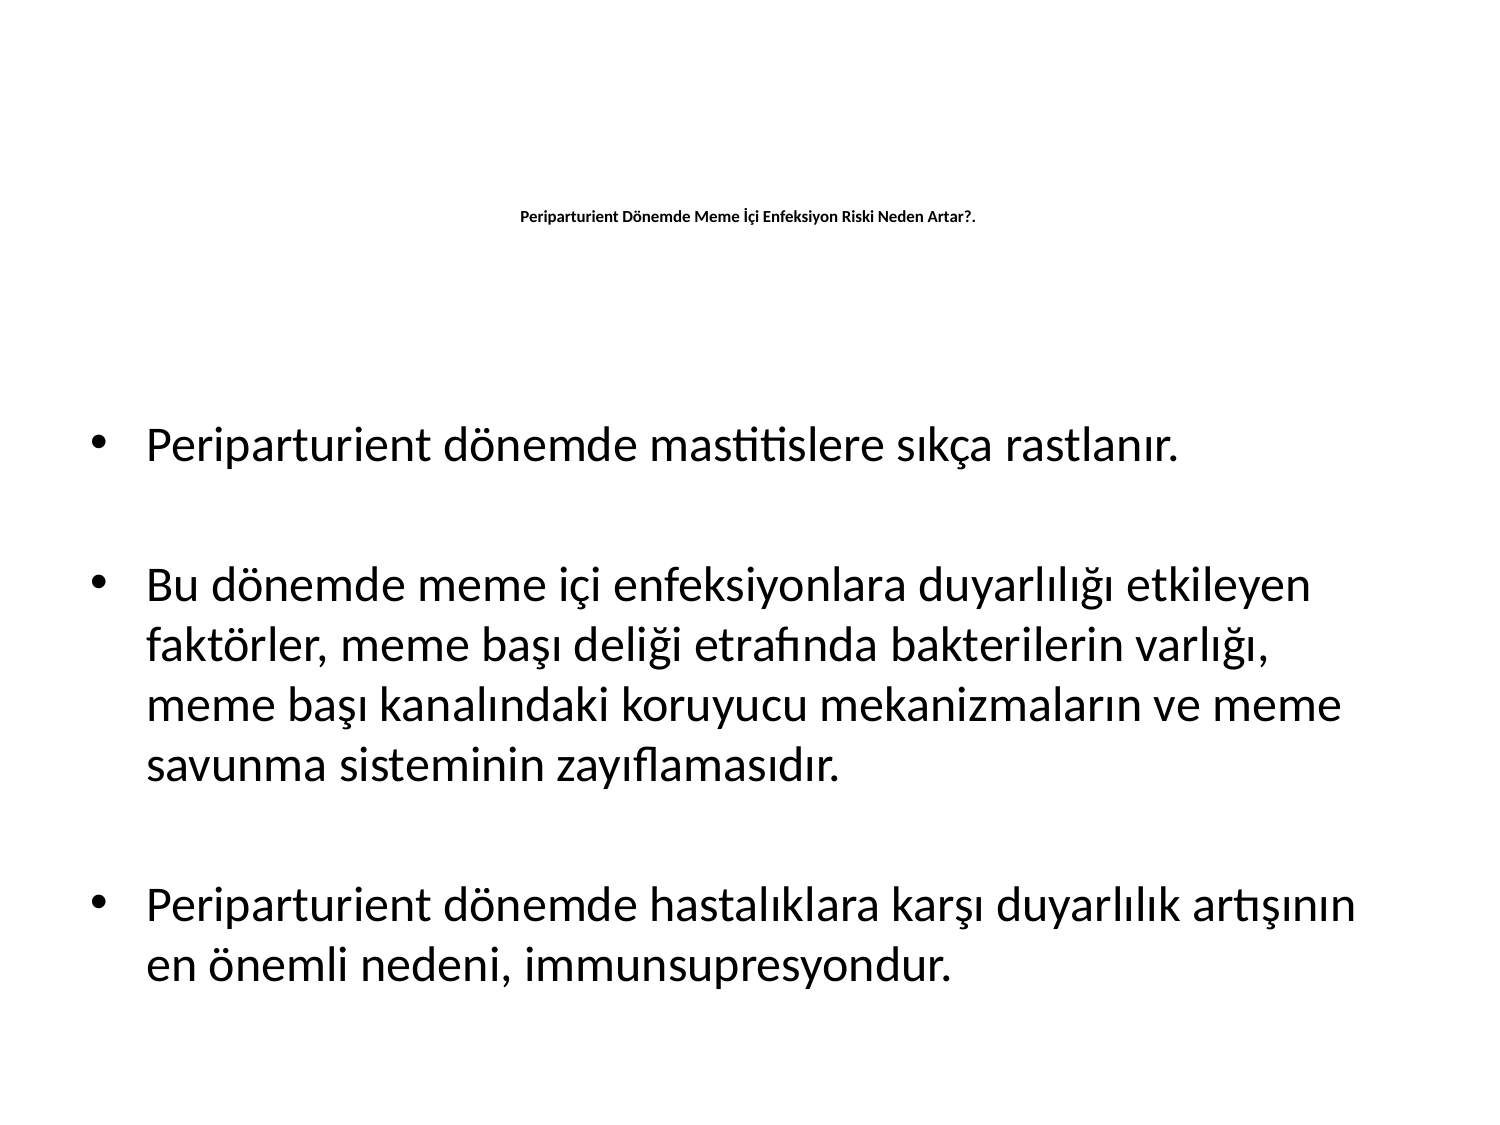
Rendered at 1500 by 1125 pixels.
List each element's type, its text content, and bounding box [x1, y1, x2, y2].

title Periparturient Dönemde Meme İçi Enfeksiyon Riski Neden Artar?. [73, 115, 1424, 303]
list Periparturient dönemde mastitislere sıkça rastlanır. Bu dönemde meme içi enfeksiyonlara duyarlılığı etkileyen faktörler, meme başı deliği etrafında bakterilerin varlığı, meme başı kanalındaki koruyucu mekanizmaların ve meme savunma sisteminin zayıflamasıdır. Periparturient dönemde hastalıklara karşı duyarlılık artışının en önemli nedeni, immunsupresyondur. [75, 404, 1425, 1059]
